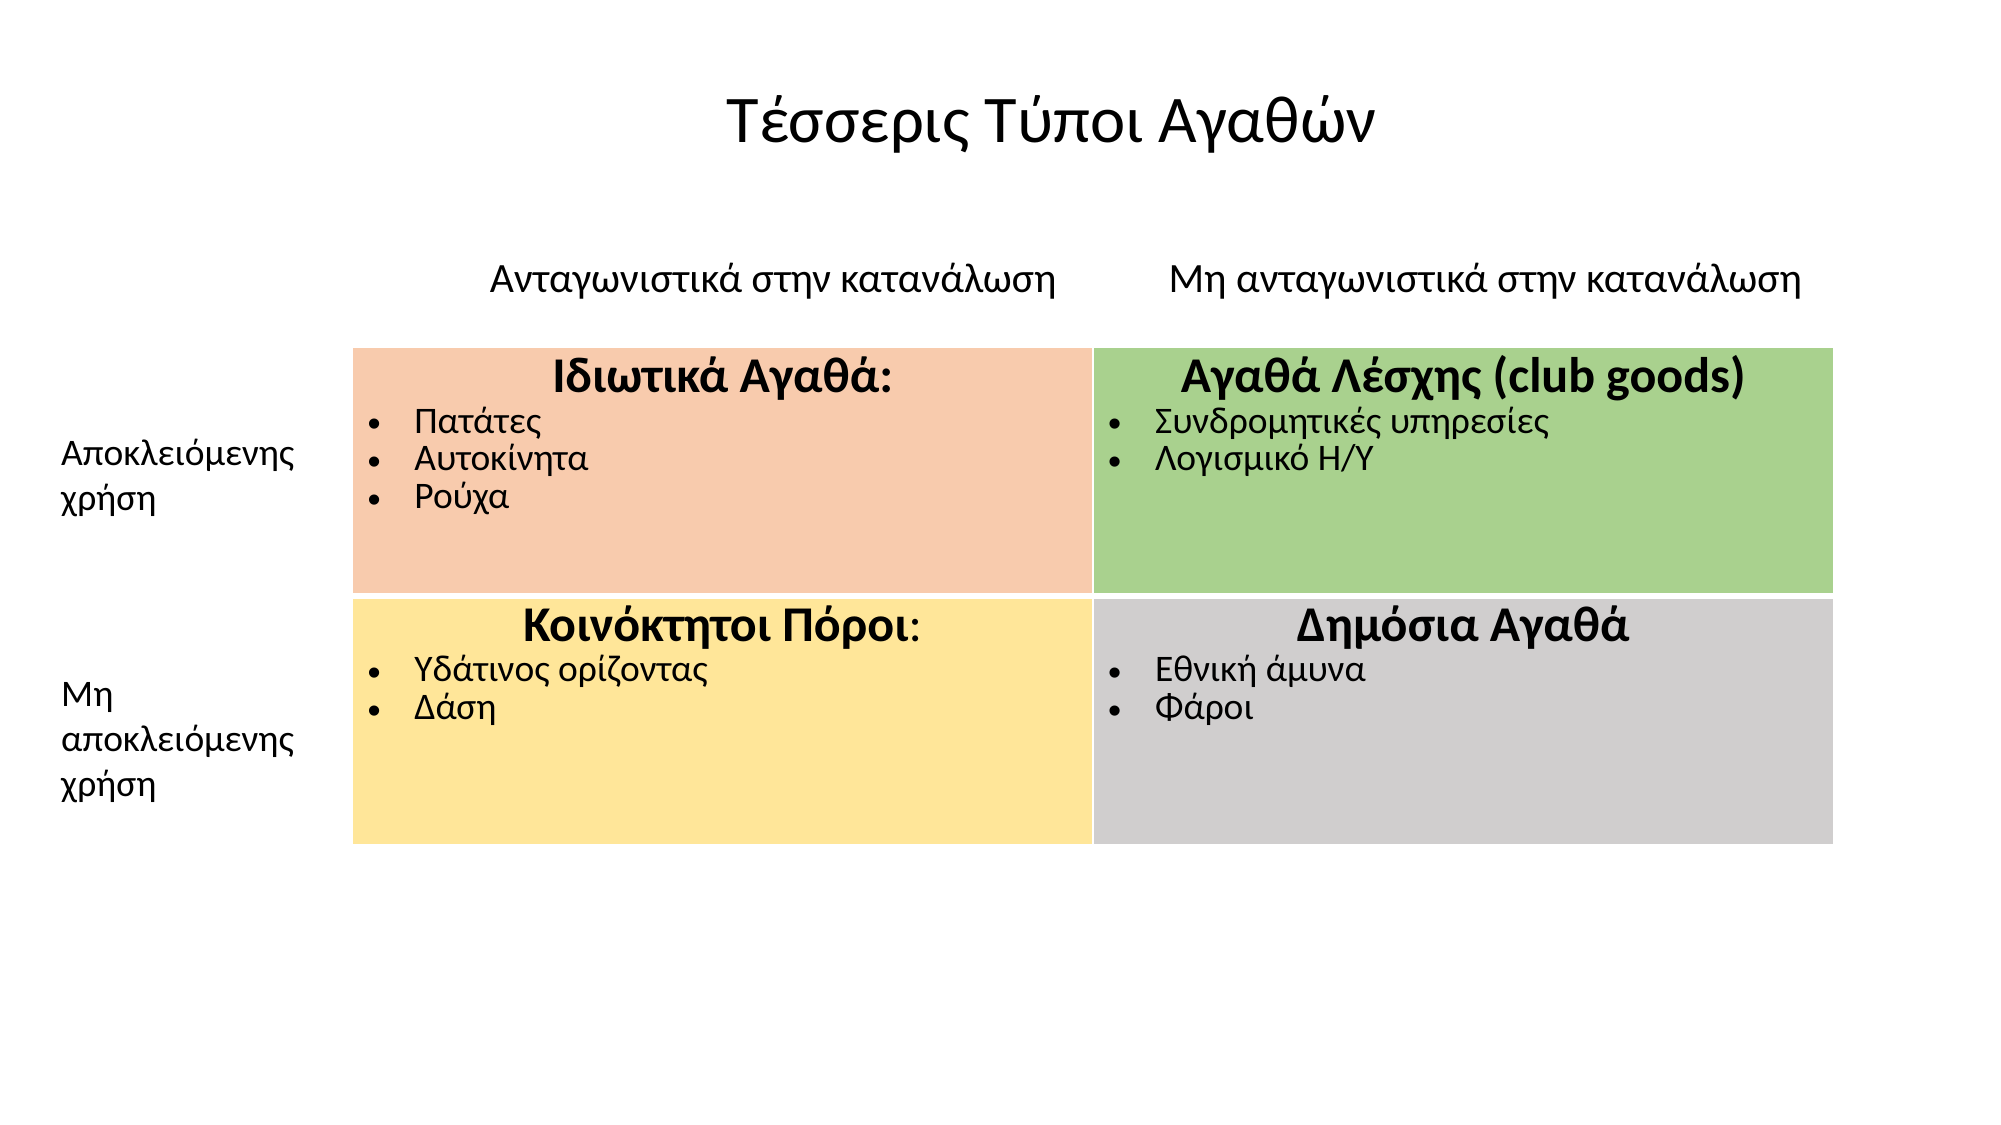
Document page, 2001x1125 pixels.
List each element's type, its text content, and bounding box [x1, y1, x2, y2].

table_header Αγαθά Λέσχης (club goods) Συνδρομητικές υπηρεσίες Λογισμικό Η/Υ [1094, 348, 1833, 593]
text_box Τέσσερις Τύποι Αγαθών [711, 68, 1392, 163]
text_box Αποκλειόμενης χρήση [46, 420, 331, 526]
table_header Ιδιωτικά Αγαθά: Πατάτες Αυτοκίνητα Ρούχα [353, 348, 1092, 593]
text_box Ανταγωνιστικά στην κατανάλωση [475, 243, 1072, 309]
table_cell Δημόσια Αγαθά Εθνική άμυνα Φάροι [1094, 599, 1833, 844]
text_box Μη αποκλειόμενης χρήση [46, 661, 322, 812]
table_cell Κοινόκτητοι Πόροι: Υδάτινος ορίζοντας Δάση [353, 599, 1092, 844]
text_box Μη ανταγωνιστικά στην κατανάλωση [1153, 243, 1818, 309]
